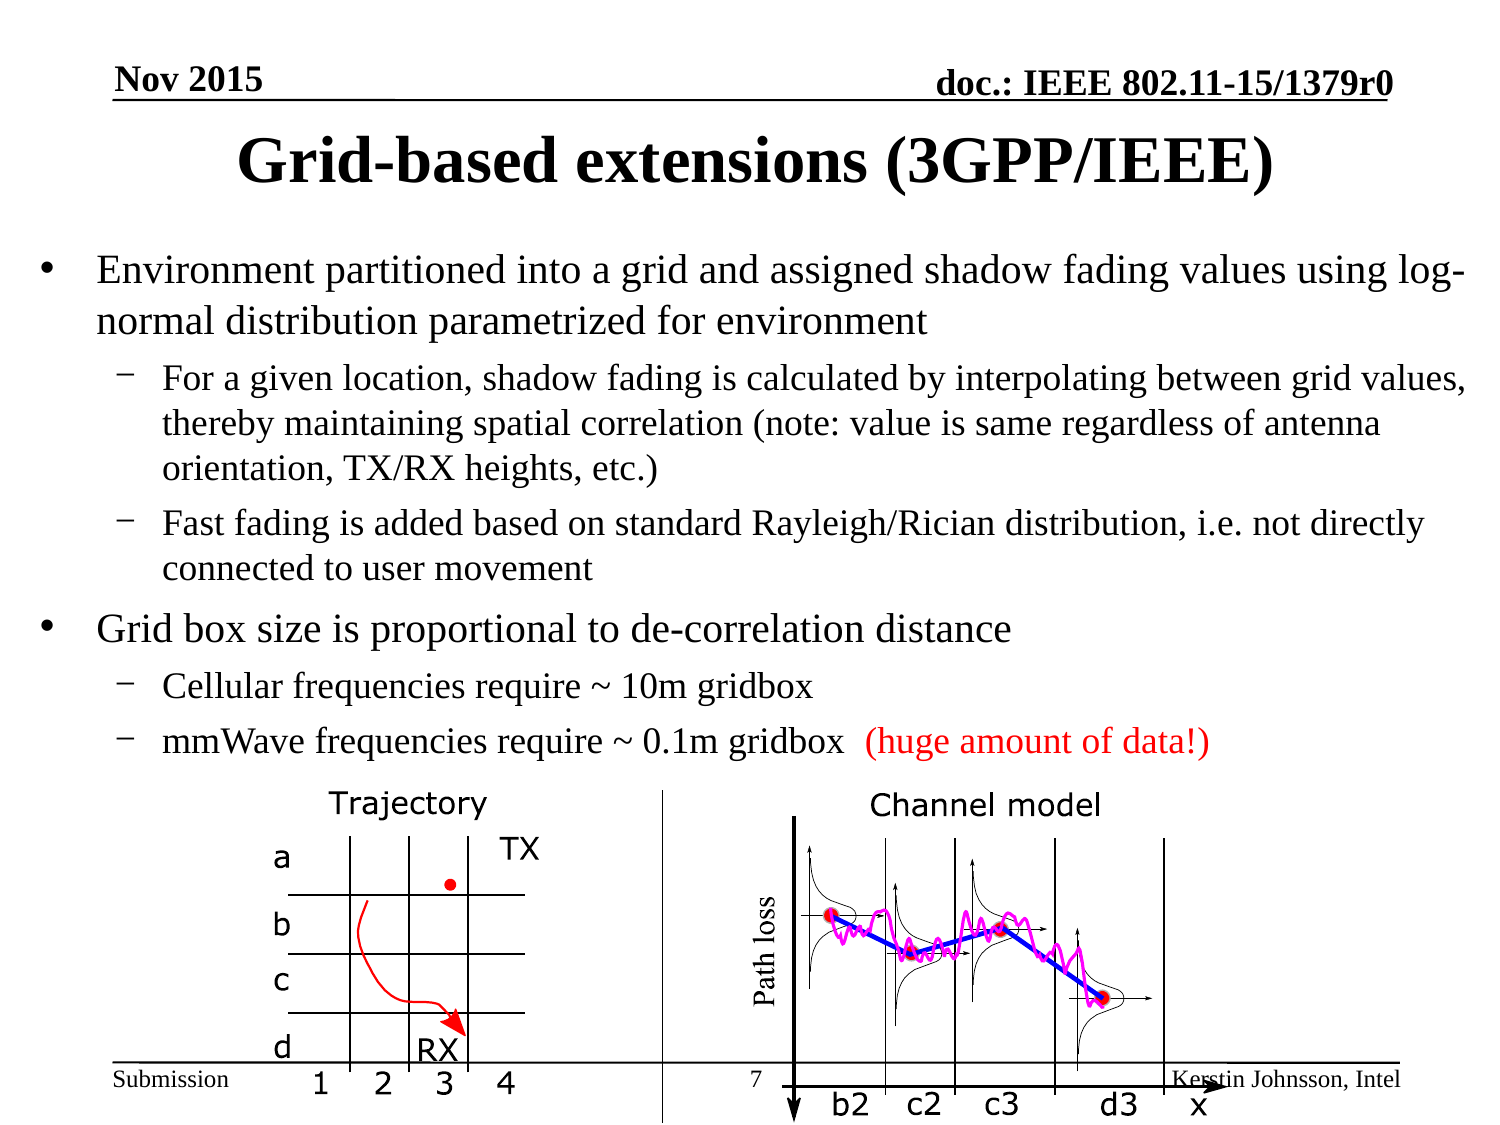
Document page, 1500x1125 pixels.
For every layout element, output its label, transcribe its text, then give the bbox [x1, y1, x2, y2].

picture [271, 789, 1229, 1125]
title Grid-based extensions (3GPP/IEEE) [61, 62, 1452, 234]
footer Kerstin Johnsson, Intel [1233, 1061, 1402, 1093]
list Environment partitioned into a grid and assigned shadow fading values using log-normal distribution parametrized for environment For a given location, shadow fading is calculated by interpolating between grid values, thereby maintaining spatial correlation (note: value is same regardless of antenna orientation, TX/RX heights, etc.) Fast fading is added based on standard Rayleigh/Rician distribution, i.e. not directly connected to user movement Grid box size is proportional to de-correlation distance Cellular frequencies require ~ 10m gridbox mmWave frequencies require ~ 0.1m gridbox (huge amount of data!) [24, 234, 1490, 788]
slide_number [114, 54, 423, 100]
